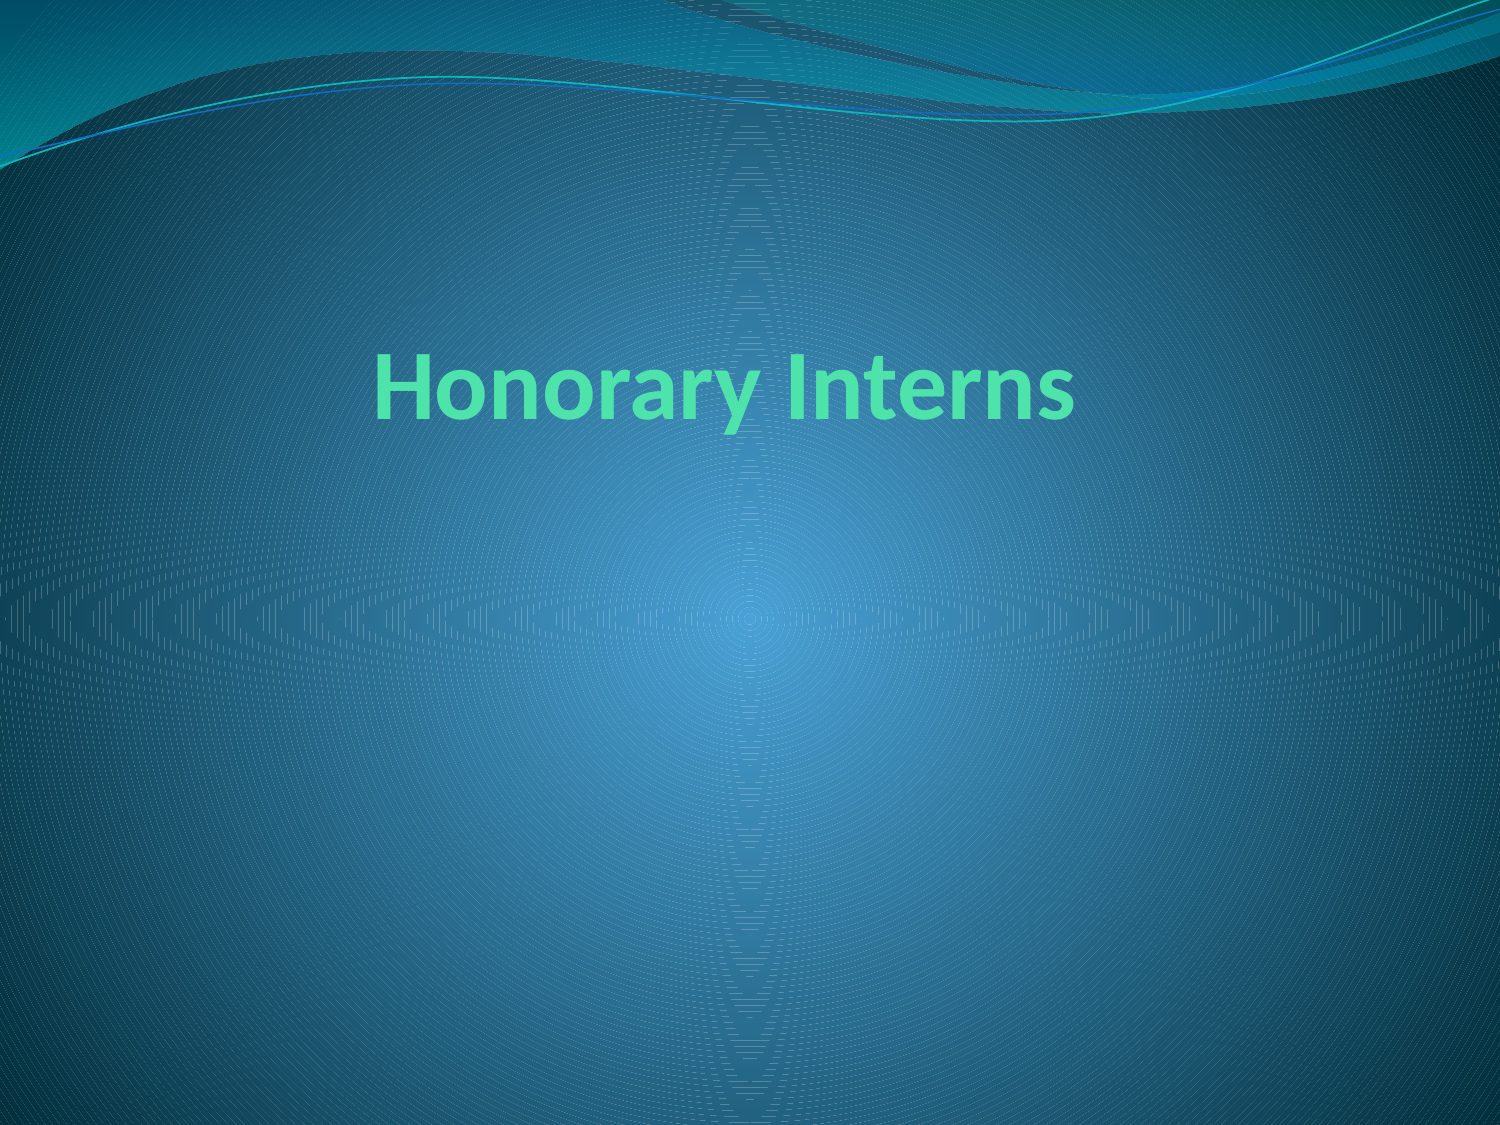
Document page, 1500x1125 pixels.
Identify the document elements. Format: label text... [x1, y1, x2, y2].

title Honorary Interns [86, 216, 1362, 440]
